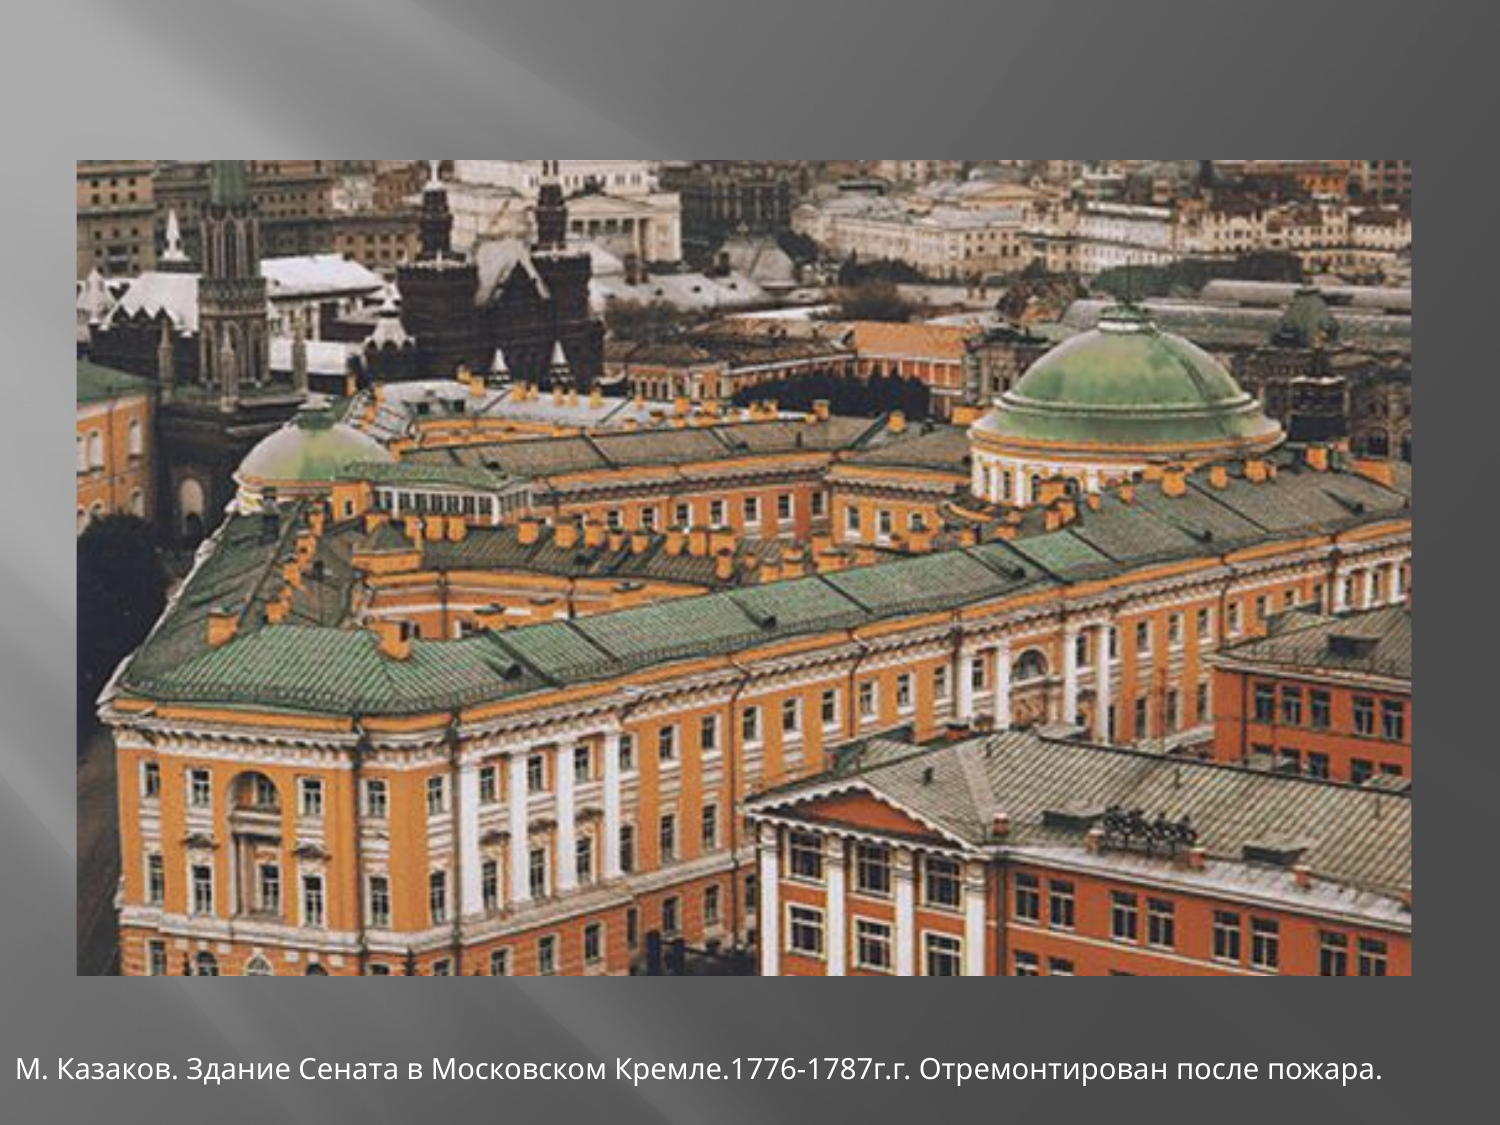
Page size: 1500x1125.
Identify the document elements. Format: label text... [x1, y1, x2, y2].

text_box М. Казаков. Здание Сената в Московском Кремле.1776-1787г.г. Отремонтирован после пожара. [0, 1042, 1500, 1093]
picture [76, 160, 1412, 977]
